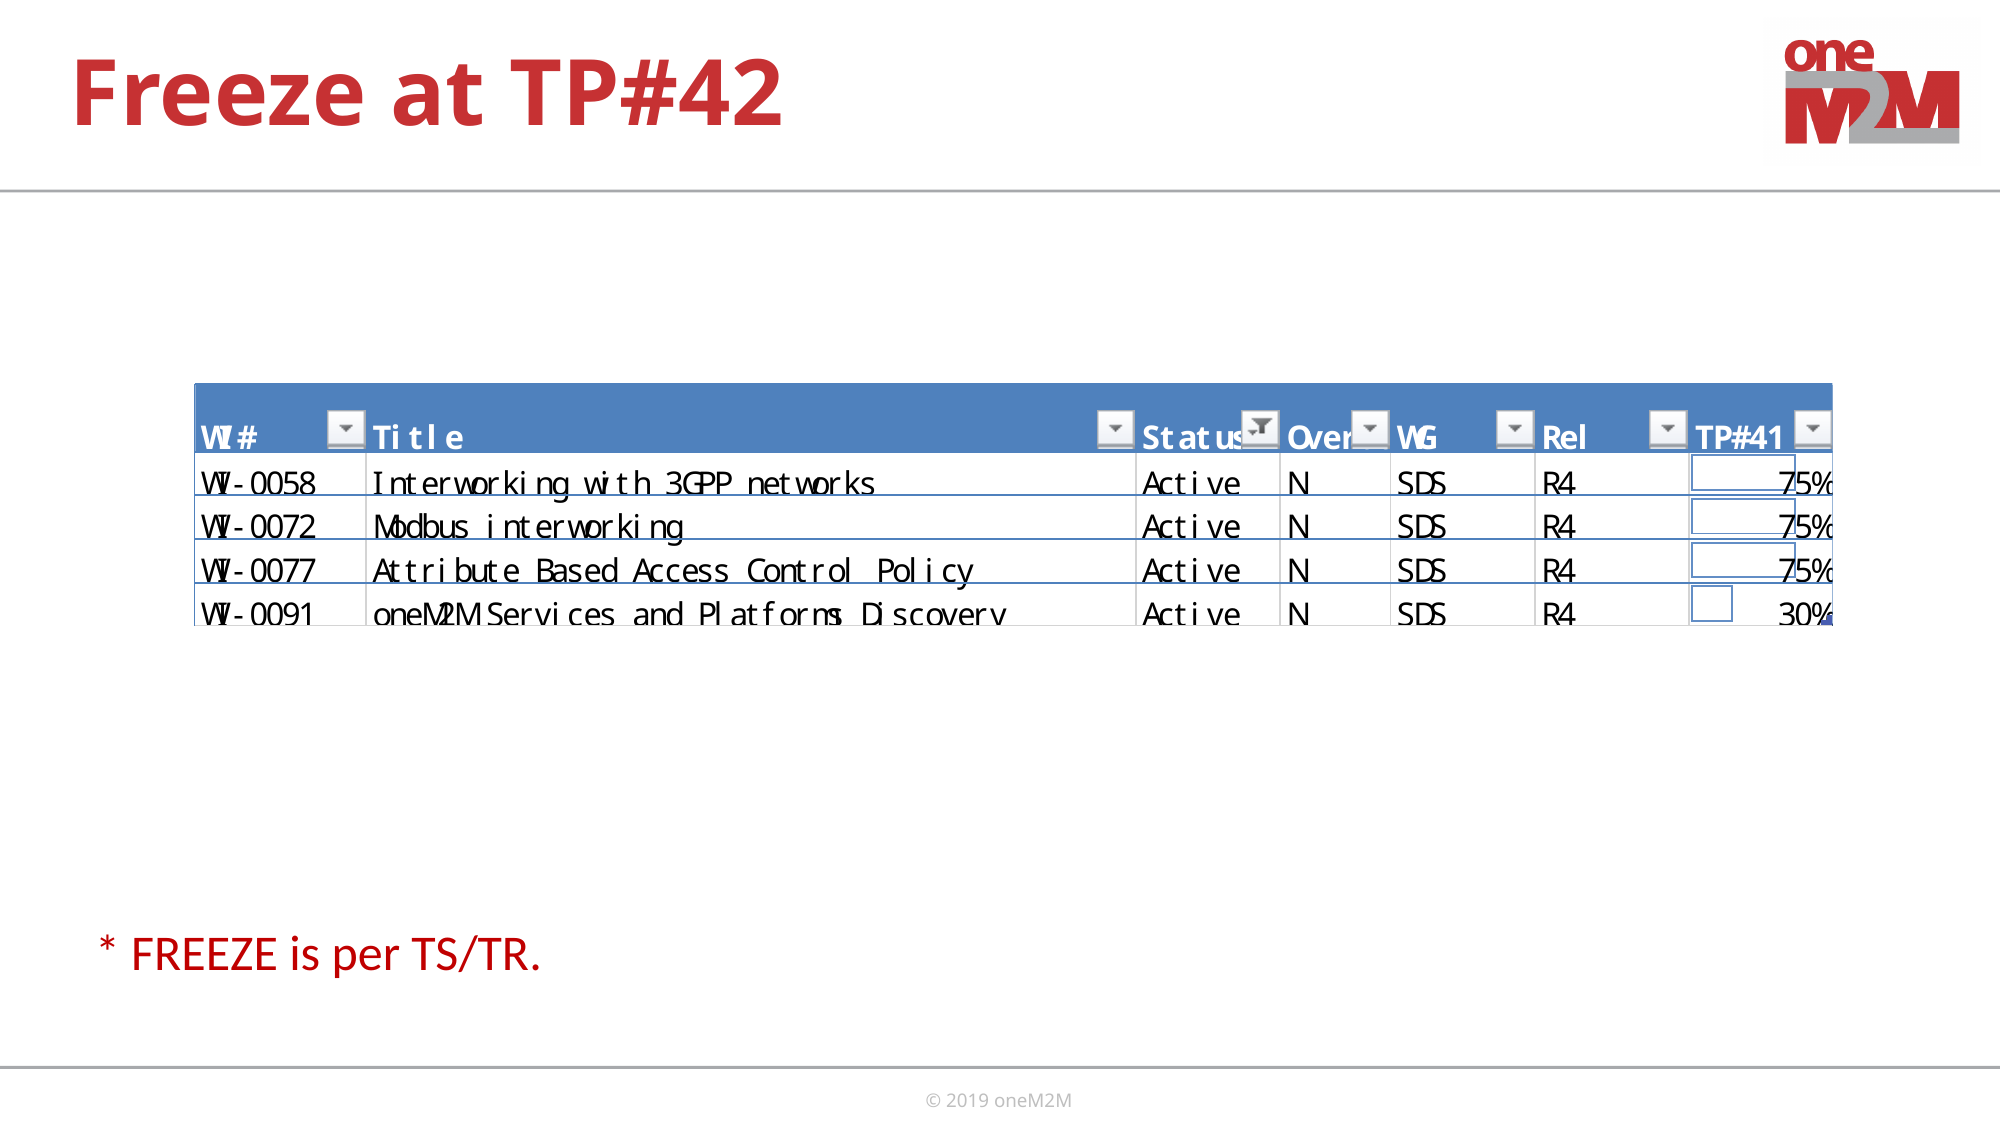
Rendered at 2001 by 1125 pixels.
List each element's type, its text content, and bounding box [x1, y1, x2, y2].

picture [1763, 17, 1981, 166]
picture [193, 383, 1835, 628]
text_box * FREEZE is per TS/TR. [80, 913, 1772, 988]
title Freeze at TP#42 [54, 0, 1343, 193]
